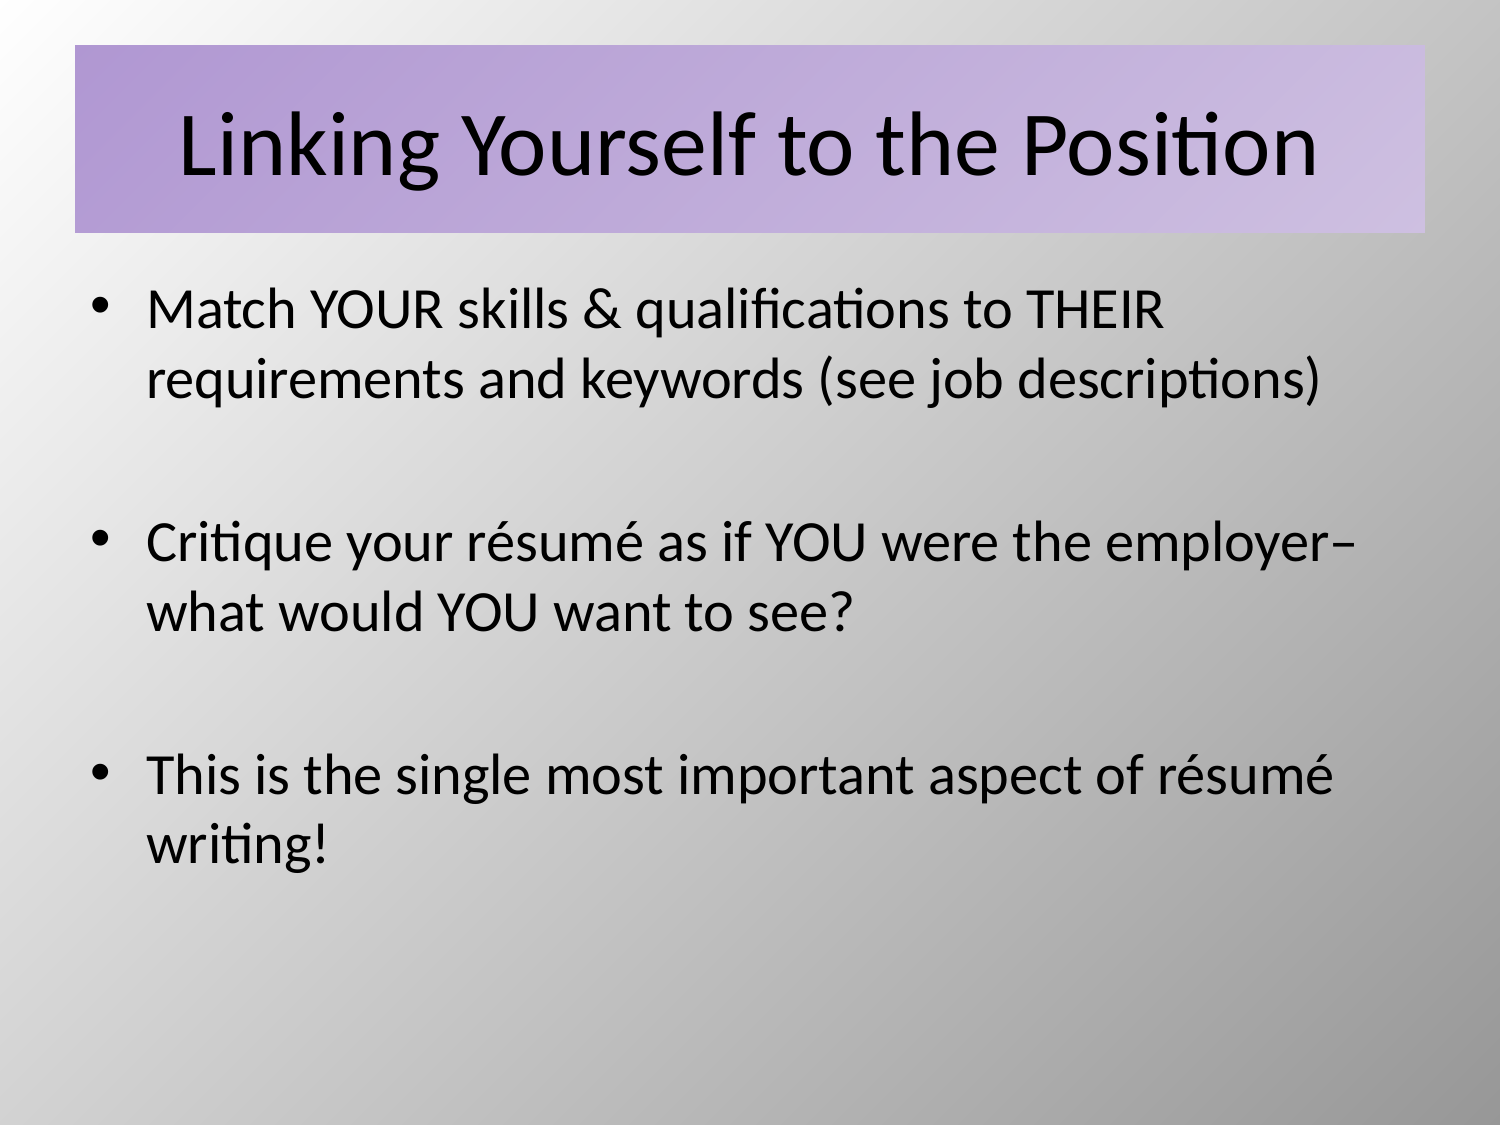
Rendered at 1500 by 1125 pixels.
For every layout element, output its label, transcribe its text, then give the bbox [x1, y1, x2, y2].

title Linking Yourself to the Position [75, 45, 1425, 233]
list Match YOUR skills & qualifications to THEIR requirements and keywords (see job descriptions) Critique your résumé as if YOU were the employer– what would YOU want to see? This is the single most important aspect of résumé writing! [75, 262, 1425, 1005]
